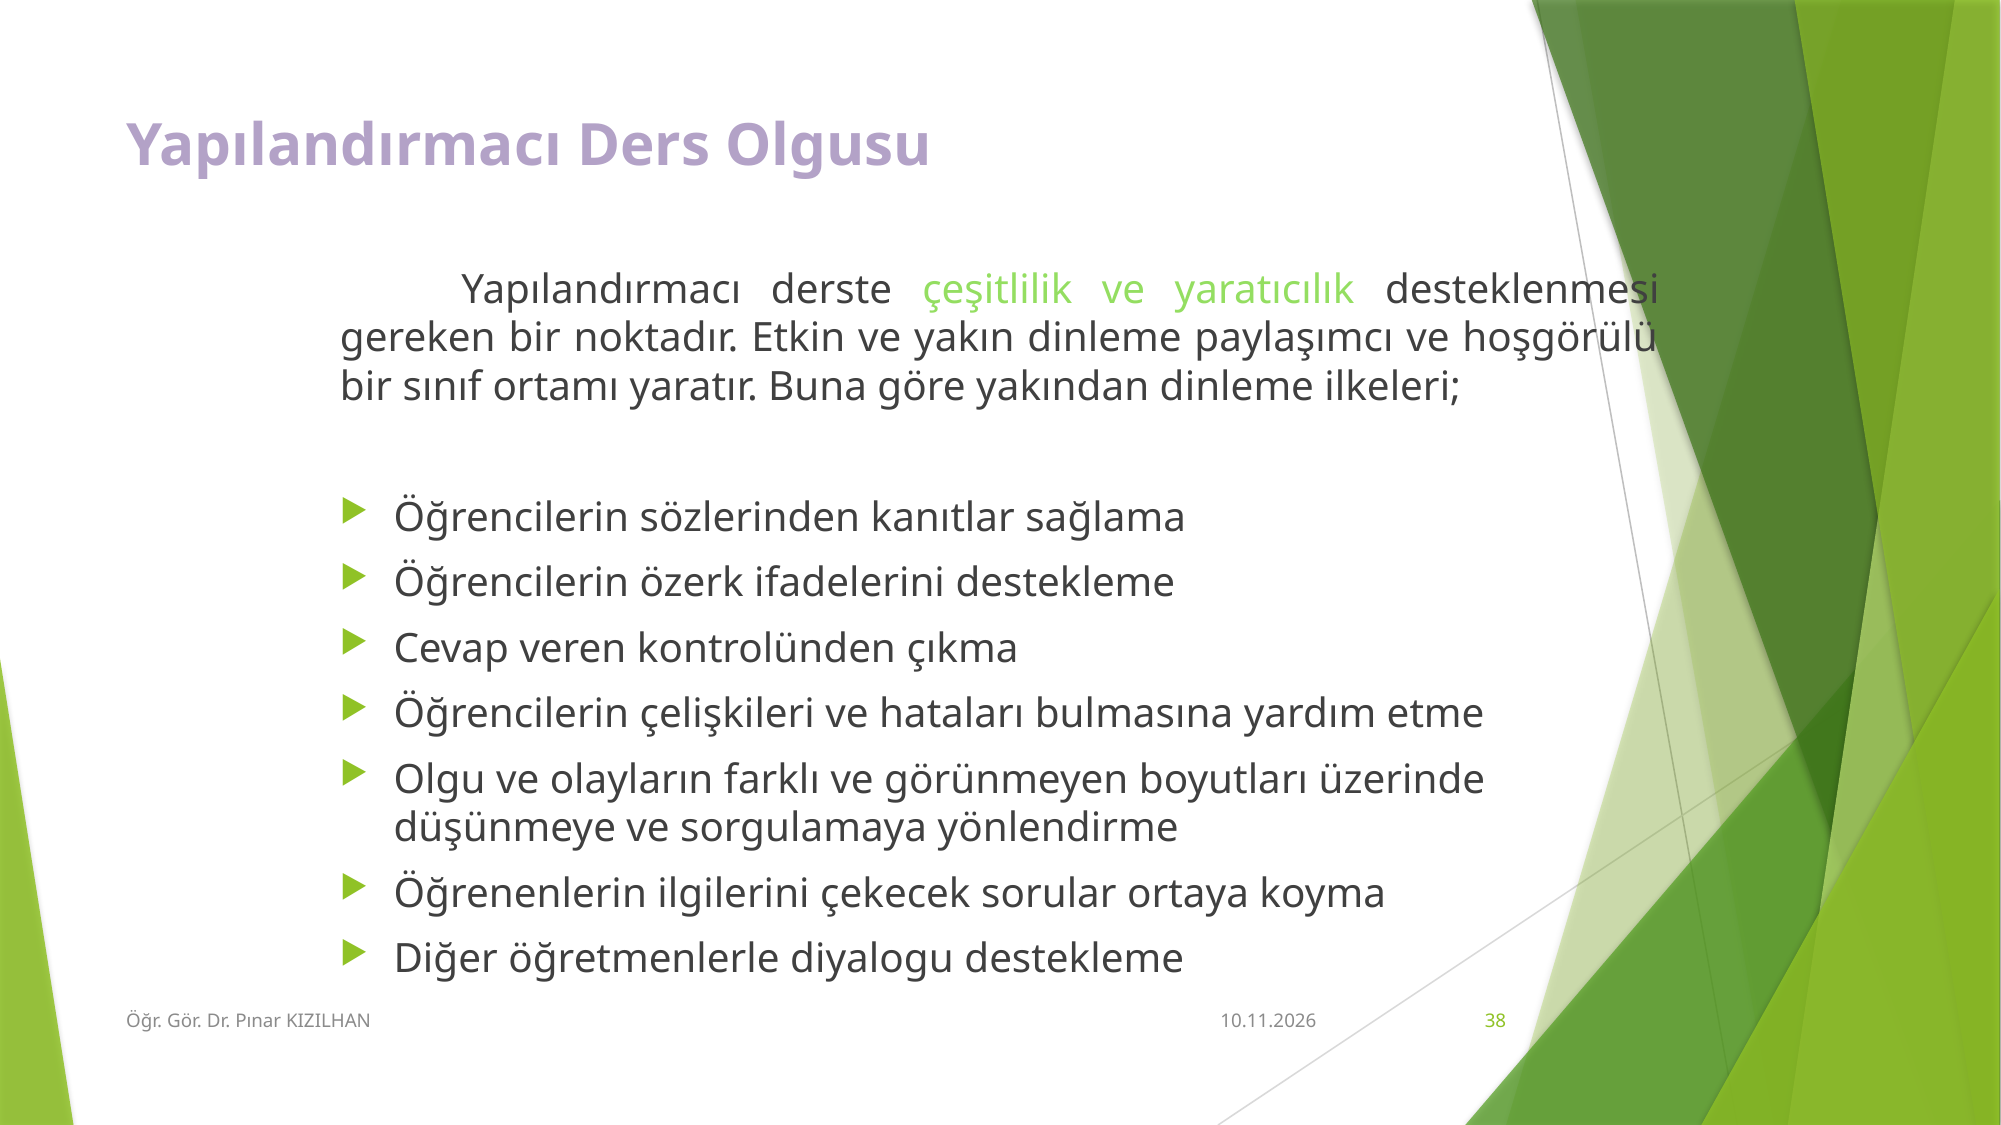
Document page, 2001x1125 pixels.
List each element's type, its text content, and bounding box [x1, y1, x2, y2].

footer Öğr. Gör. Dr. Pınar KIZILHAN [111, 991, 1145, 1051]
list Yapılandırmacı derste çeşitlilik ve yaratıcılık desteklenmesi gereken bir noktadır. Etkin ve yakın dinleme paylaşımcı ve hoşgörülü bir sınıf ortamı yaratır. Buna göre yakından dinleme ilkeleri; Öğrencilerin sözlerinden kanıtlar sağlama Öğrencilerin özerk ifadelerini destekleme Cevap veren kontrolünden çıkma Öğrencilerin çelişkileri ve hataları bulmasına yardım etme Olgu ve olayların farklı ve görünmeyen boyutları üzerinde düşünmeye ve sorgulamaya yönlendirme Öğrenenlerin ilgilerini çekecek sorular ortaya koyma Diğer öğretmenlerle diyalogu destekleme [324, 255, 1675, 998]
slide_number 38 [1409, 991, 1522, 1051]
title Yapılandırmacı Ders Olgusu [111, 99, 1522, 317]
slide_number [1181, 991, 1332, 1051]
